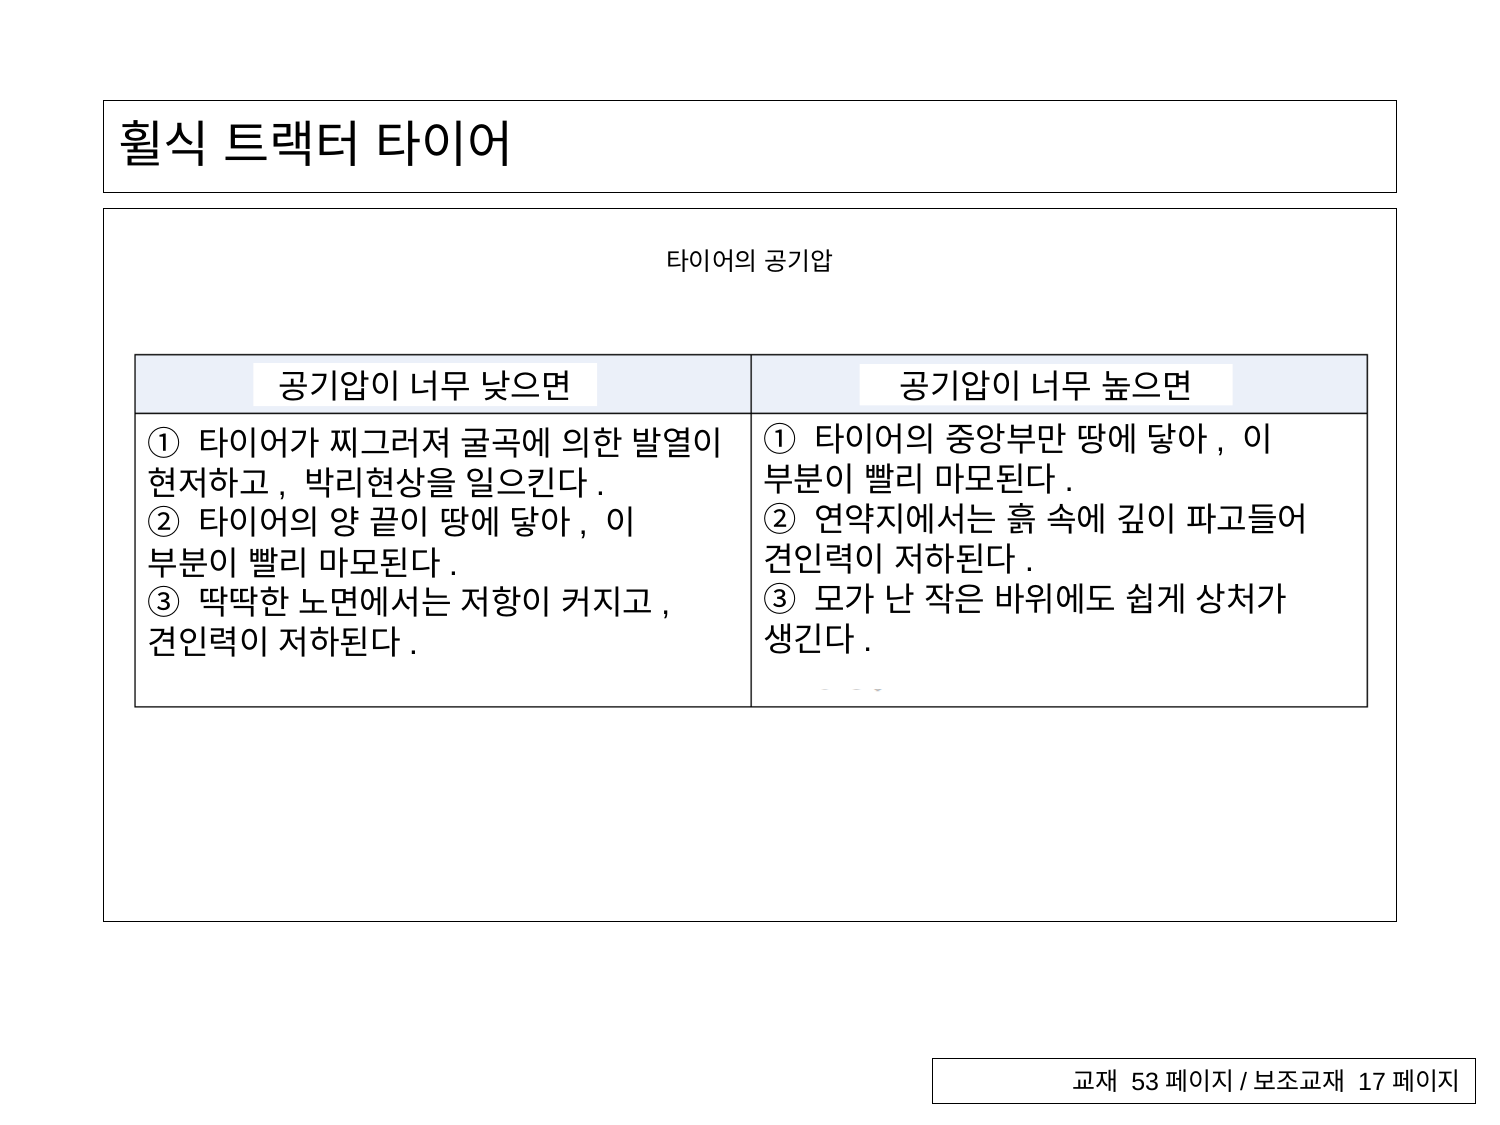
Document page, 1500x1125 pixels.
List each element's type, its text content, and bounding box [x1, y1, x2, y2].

text_box 교재 53페이지/보조교재 17페이지 [932, 1058, 1476, 1104]
title 휠식 트랙터 타이어 [103, 100, 1397, 193]
picture [125, 346, 1375, 720]
text_box [103, 208, 1397, 922]
text_box 타이어의 공기압 [592, 237, 908, 283]
